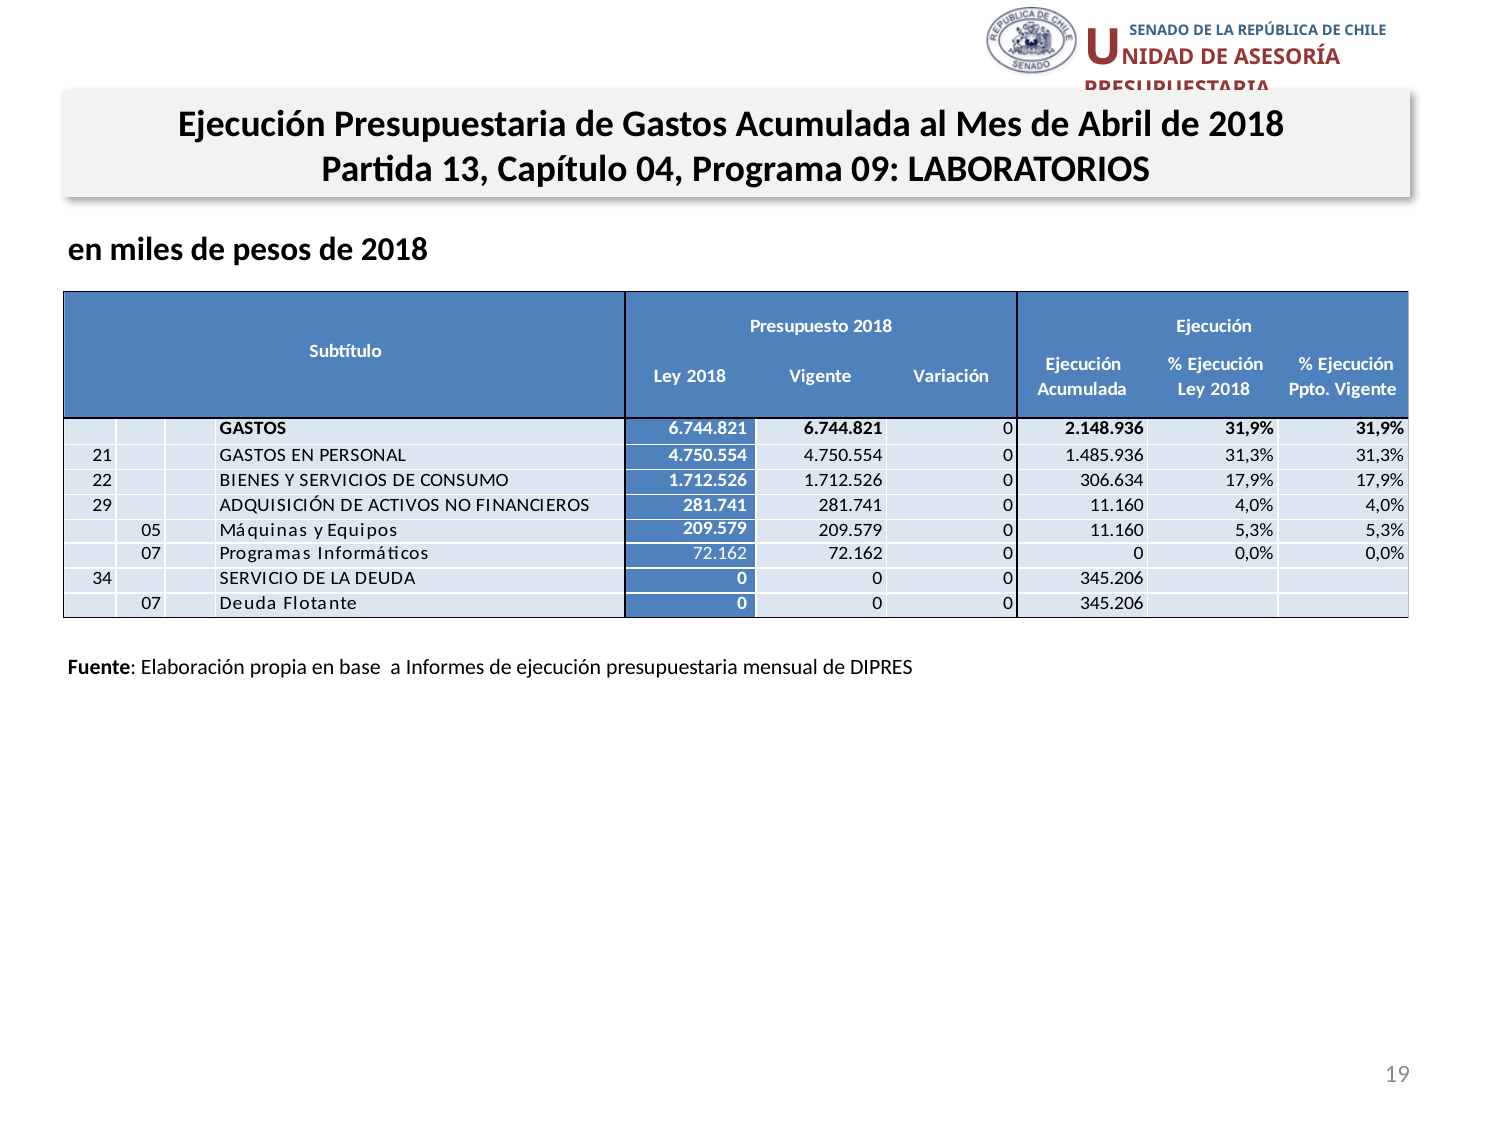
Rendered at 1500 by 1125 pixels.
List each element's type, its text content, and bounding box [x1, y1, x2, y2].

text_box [62, 290, 1410, 620]
text_box en miles de pesos de 2018 [53, 219, 1319, 283]
footer Fuente: Elaboración propia en base a Informes de ejecución presupuestaria mensual de DIPRES [53, 645, 1251, 706]
picture [986, 7, 1079, 76]
text_box Ejecución Presupuestaria de Gastos Acumulada al Mes de Abril de 2018 Partida 13, Capítulo 04, Programa 09: LABORATORIOS [62, 90, 1410, 197]
slide_number 19 [1074, 1042, 1425, 1103]
